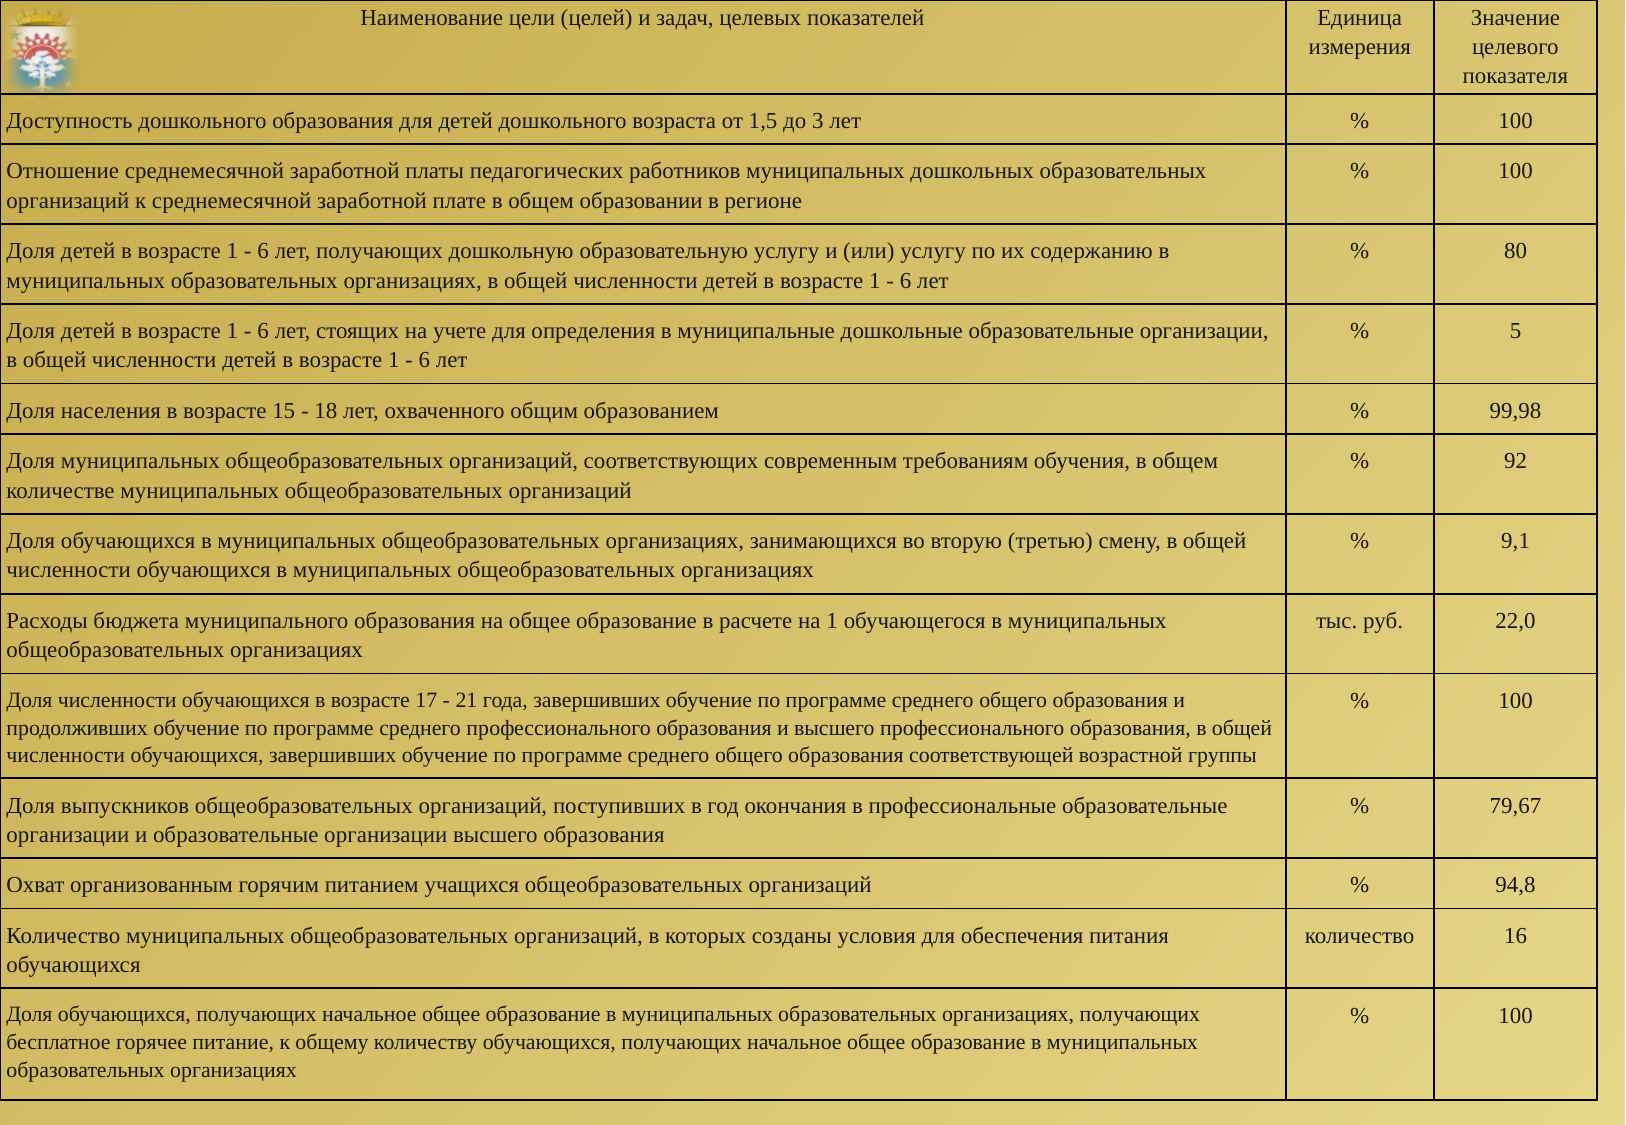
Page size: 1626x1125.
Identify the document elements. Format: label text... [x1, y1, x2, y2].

table_cell % [1287, 225, 1433, 303]
table_cell Охват организованным горячим питанием учащихся общеобразовательных организаций [1, 859, 1285, 908]
table_cell % [1287, 989, 1433, 1099]
table_cell 16 [1435, 909, 1596, 987]
table_header Значение целевого показателя [1435, 1, 1596, 93]
table_cell 100 [1435, 674, 1596, 777]
table_cell Доля численности обучающихся в возрасте 17 - 21 года, завершивших обучение по программе среднего общего образования и продолживших обучение по программе среднего профессионального образования и высшего профессионального образования, в общей численности обучающихся, завершивших обучение по программе среднего общего образования соответствующей возрастной группы [1, 674, 1285, 777]
table_cell Доля обучающихся, получающих начальное общее образование в муниципальных образовательных организациях, получающих бесплатное горячее питание, к общему количеству обучающихся, получающих начальное общее образование в муниципальных образовательных организациях [1, 989, 1285, 1099]
table_cell % [1287, 95, 1433, 143]
table_cell Доля детей в возрасте 1 - 6 лет, получающих дошкольную образовательную услугу и (или) услугу по их содержанию в муниципальных образовательных организациях, в общей численности детей в возрасте 1 - 6 лет [1, 225, 1285, 303]
table_cell Доля детей в возрасте 1 - 6 лет, стоящих на учете для определения в муниципальные дошкольные образовательные организации, в общей численности детей в возрасте 1 - 6 лет [1, 305, 1285, 383]
table_cell 80 [1435, 225, 1596, 303]
table_cell 99,98 [1435, 384, 1596, 433]
table_cell Доля выпускников общеобразовательных организаций, поступивших в год окончания в профессиональные образовательные организации и образовательные организации высшего образования [1, 779, 1285, 857]
table_cell 79,67 [1435, 779, 1596, 857]
table_cell 5 [1435, 305, 1596, 383]
table_cell % [1287, 515, 1433, 593]
table_cell Доступность дошкольного образования для детей дошкольного возраста от 1,5 до 3 лет [1, 95, 1285, 143]
table_cell 100 [1435, 989, 1596, 1099]
table_cell Доля муниципальных общеобразовательных организаций, соответствующих современным требованиям обучения, в общем количестве муниципальных общеобразовательных организаций [1, 435, 1285, 513]
table_cell % [1287, 145, 1433, 223]
table_cell % [1287, 859, 1433, 908]
table_cell 94,8 [1435, 859, 1596, 908]
table_cell % [1287, 674, 1433, 777]
table_cell тыс. руб. [1287, 595, 1433, 673]
table_cell 100 [1435, 95, 1596, 143]
table_cell 9,1 [1435, 515, 1596, 593]
table_cell Отношение среднемесячной заработной платы педагогических работников муниципальных дошкольных образовательных организаций к среднемесячной заработной плате в общем образовании в регионе [1, 145, 1285, 223]
table_cell 22,0 [1435, 595, 1596, 673]
table_cell Доля населения в возрасте 15 - 18 лет, охваченного общим образованием [1, 384, 1285, 433]
table_header Единица измерения [1287, 1, 1433, 93]
table_cell % [1287, 435, 1433, 513]
table_cell % [1287, 305, 1433, 383]
table_cell Расходы бюджета муниципального образования на общее образование в расчете на 1 обучающегося в муниципальных общеобразовательных организациях [1, 595, 1285, 673]
table_cell 100 [1435, 145, 1596, 223]
table_cell 92 [1435, 435, 1596, 513]
table_header Наименование цели (целей) и задач, целевых показателей [84, 1, 1285, 93]
table_cell % [1287, 779, 1433, 857]
picture [0, 0, 84, 104]
table_cell % [1287, 384, 1433, 433]
table_cell количество [1287, 909, 1433, 987]
table_cell Доля обучающихся в муниципальных общеобразовательных организациях, занимающихся во вторую (третью) смену, в общей численности обучающихся в муниципальных общеобразовательных организациях [1, 515, 1285, 593]
table_cell Количество муниципальных общеобразовательных организаций, в которых созданы условия для обеспечения питания обучающихся [1, 909, 1285, 987]
